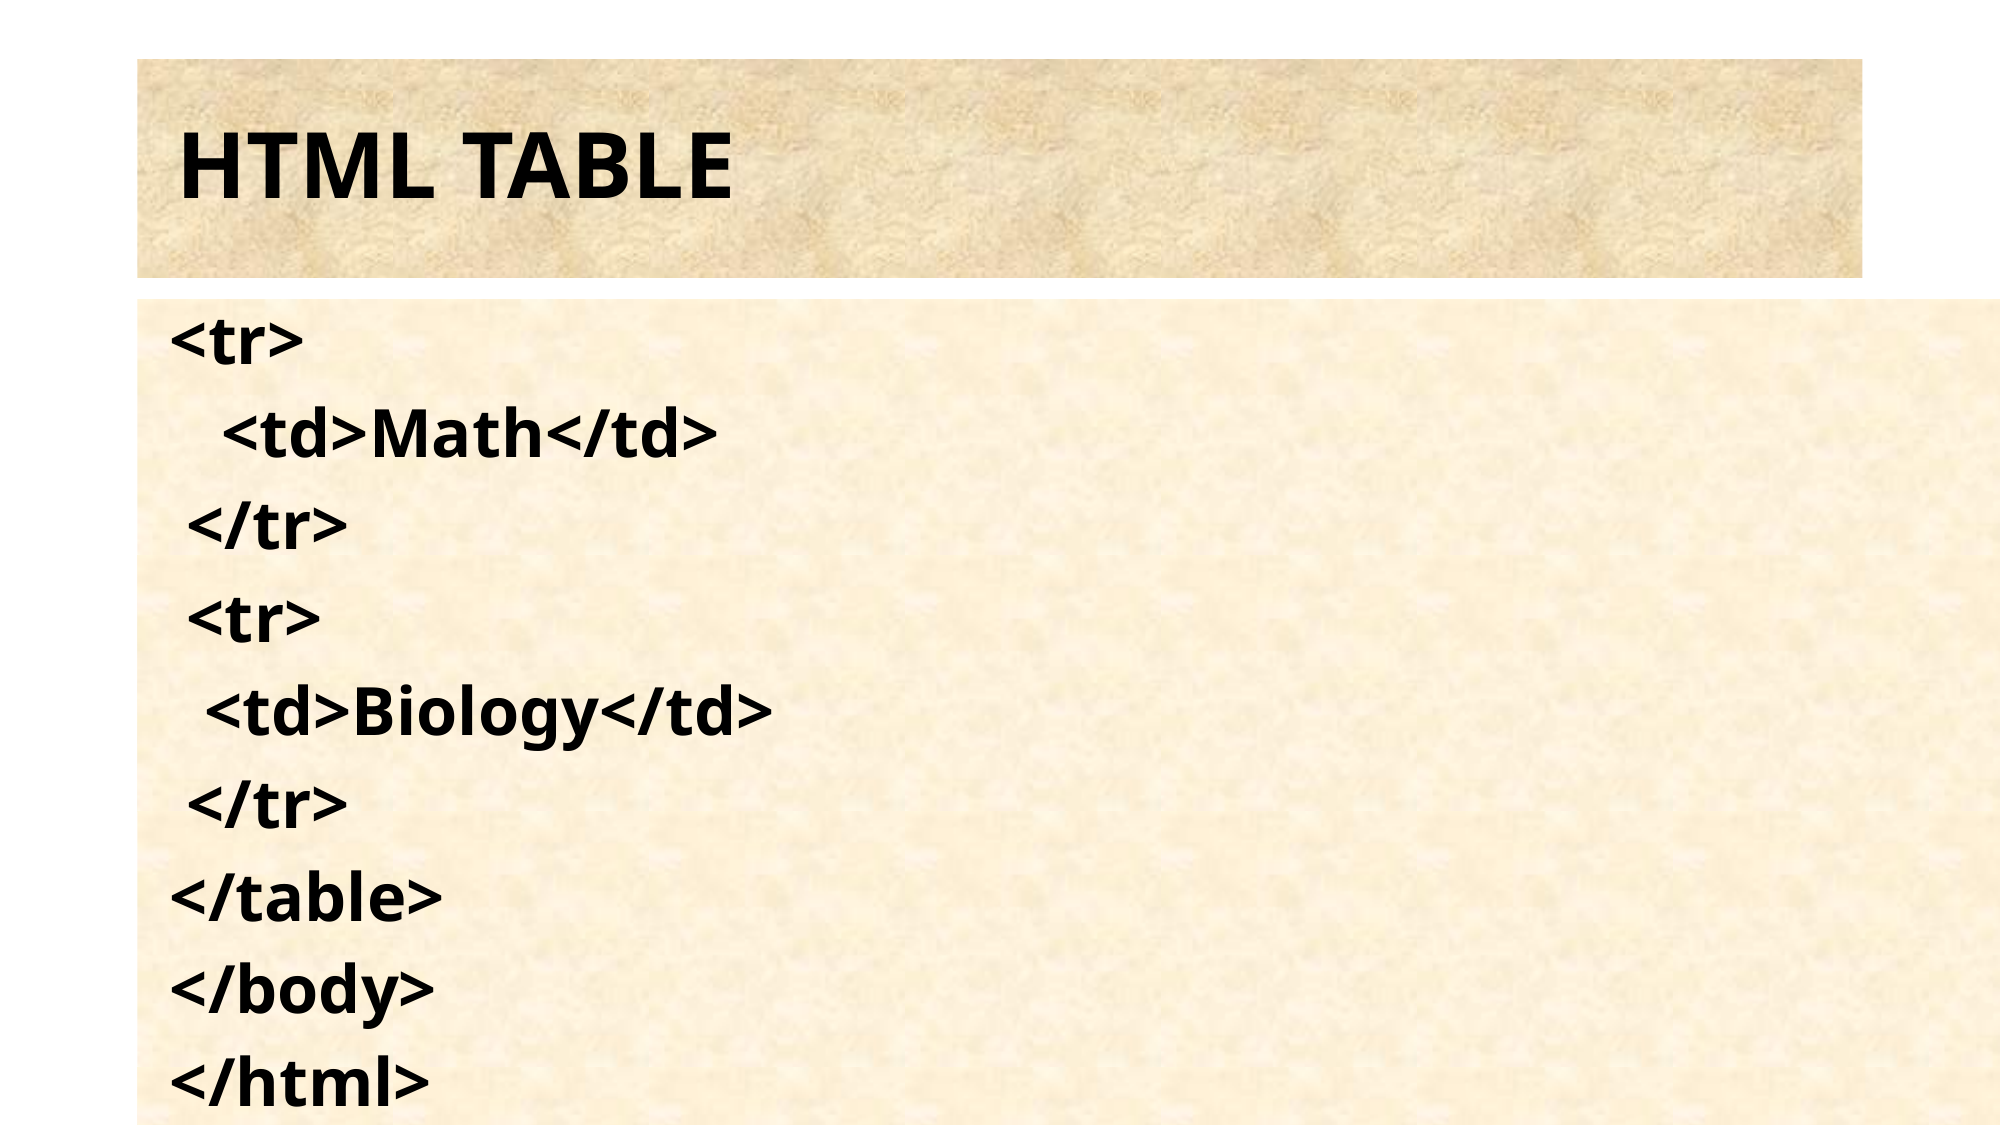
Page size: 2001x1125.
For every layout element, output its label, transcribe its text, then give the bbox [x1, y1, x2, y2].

title HTML TABLE [137, 59, 1863, 278]
list <tr> <td>Math</td> </tr> <tr> <td>Biology</td> </tr> </table> </body> </html> [137, 299, 2000, 1125]
